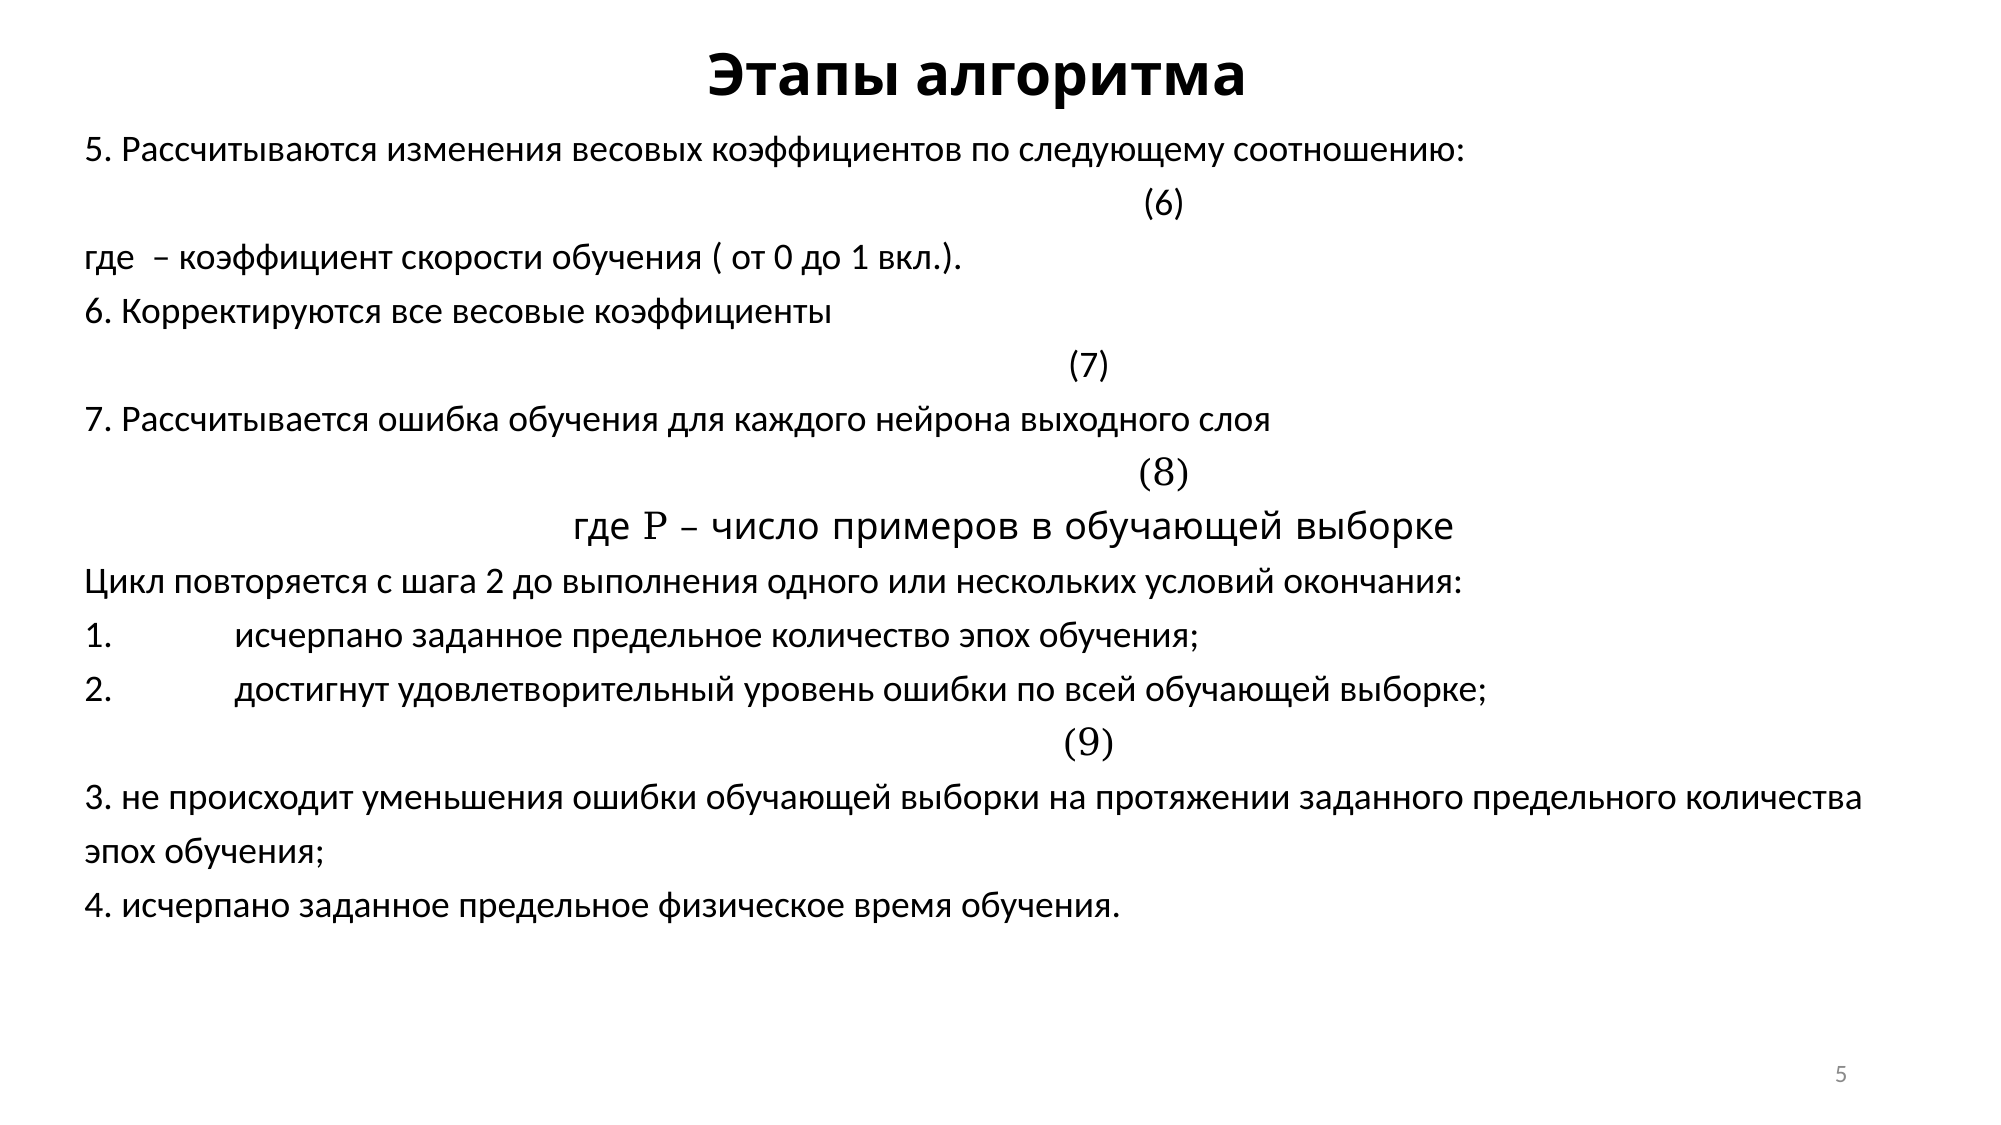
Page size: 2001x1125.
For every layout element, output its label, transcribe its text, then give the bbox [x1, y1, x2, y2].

slide_number 5 [1412, 1042, 1863, 1103]
title Этапы алгоритма [114, 16, 1840, 129]
